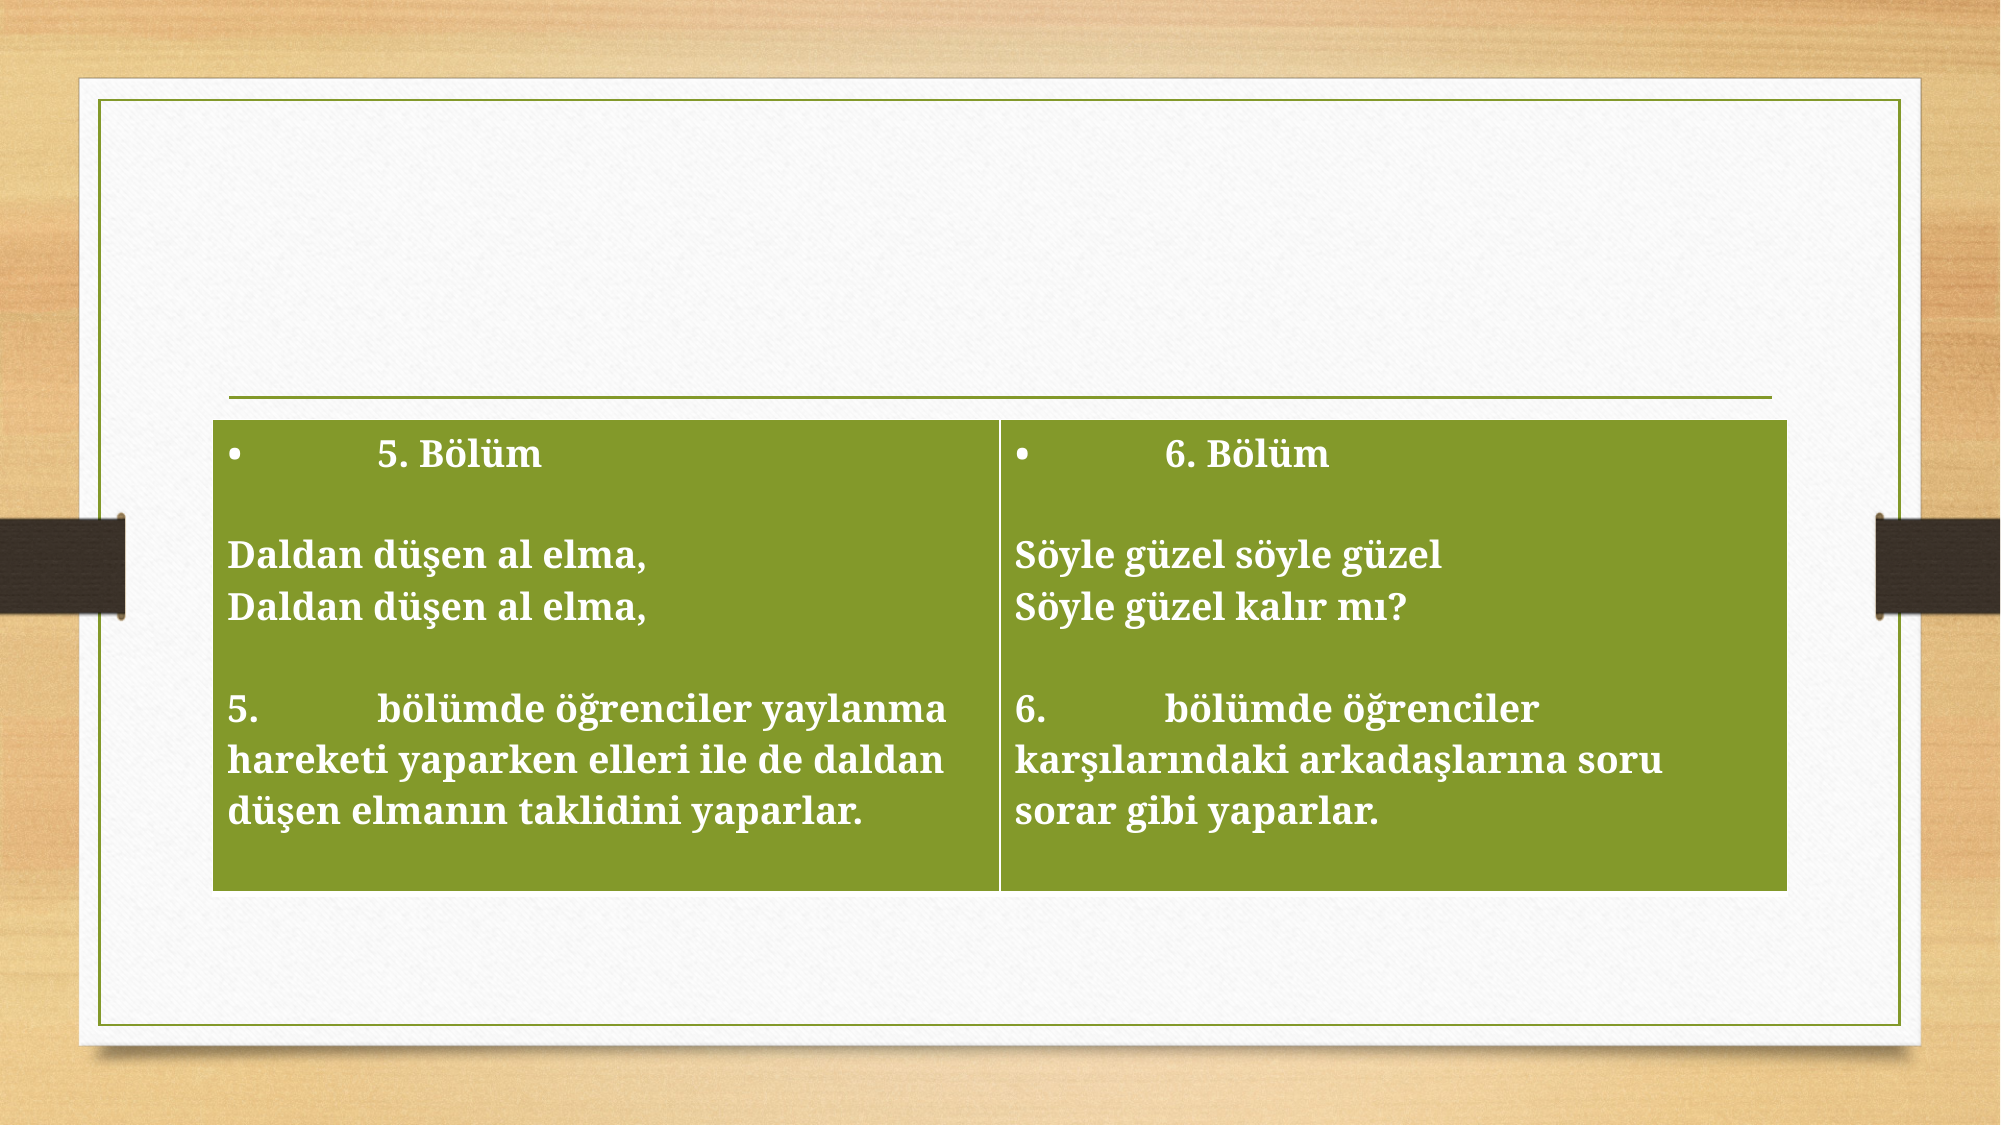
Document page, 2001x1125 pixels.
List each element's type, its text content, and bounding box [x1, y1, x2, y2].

picture [0, 0, 2001, 1125]
table_header • 6. Bölüm Söyle güzel söyle güzel Söyle güzel kalır mı? 6. bölümde öğrenciler karşılarındaki arkadaşlarına soru sorar gibi yaparlar. [1001, 420, 1787, 891]
table_header • 5. Bölüm Daldan düşen al elma, Daldan düşen al elma, 5. bölümde öğrenciler yaylanma hareketi yaparken elleri ile de daldan düşen elmanın taklidini yaparlar. [213, 420, 999, 891]
